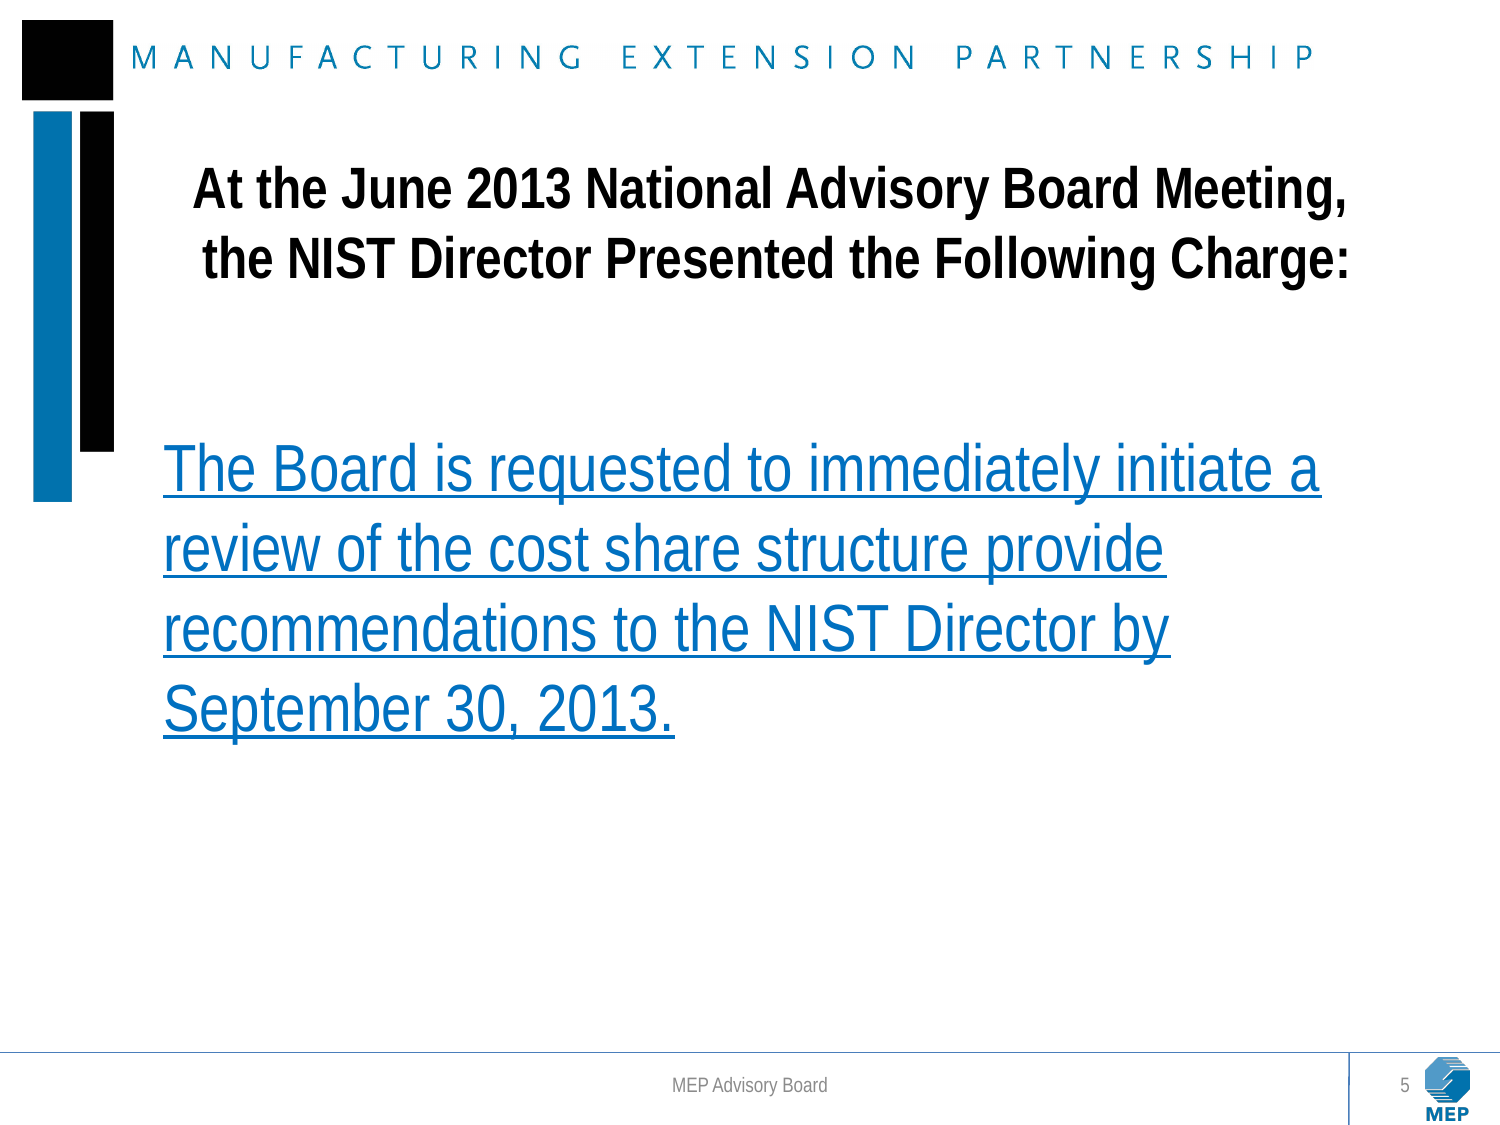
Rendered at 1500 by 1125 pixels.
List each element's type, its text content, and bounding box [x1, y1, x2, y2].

picture [855, 48, 871, 66]
slide_number 5 [1074, 1066, 1425, 1103]
title At the June 2013 National Advisory Board Meeting, the NIST Director Presented the Following Charge: [129, 159, 1425, 281]
footer MEP Advisory Board [512, 1066, 988, 1103]
list The Board is requested to immediately initiate a review of the cost share structure provide recommendations to the NIST Director by September 30, 2013. [148, 416, 1411, 866]
picture [1425, 1057, 1470, 1121]
picture [129, 43, 1314, 70]
picture [22, 20, 114, 502]
